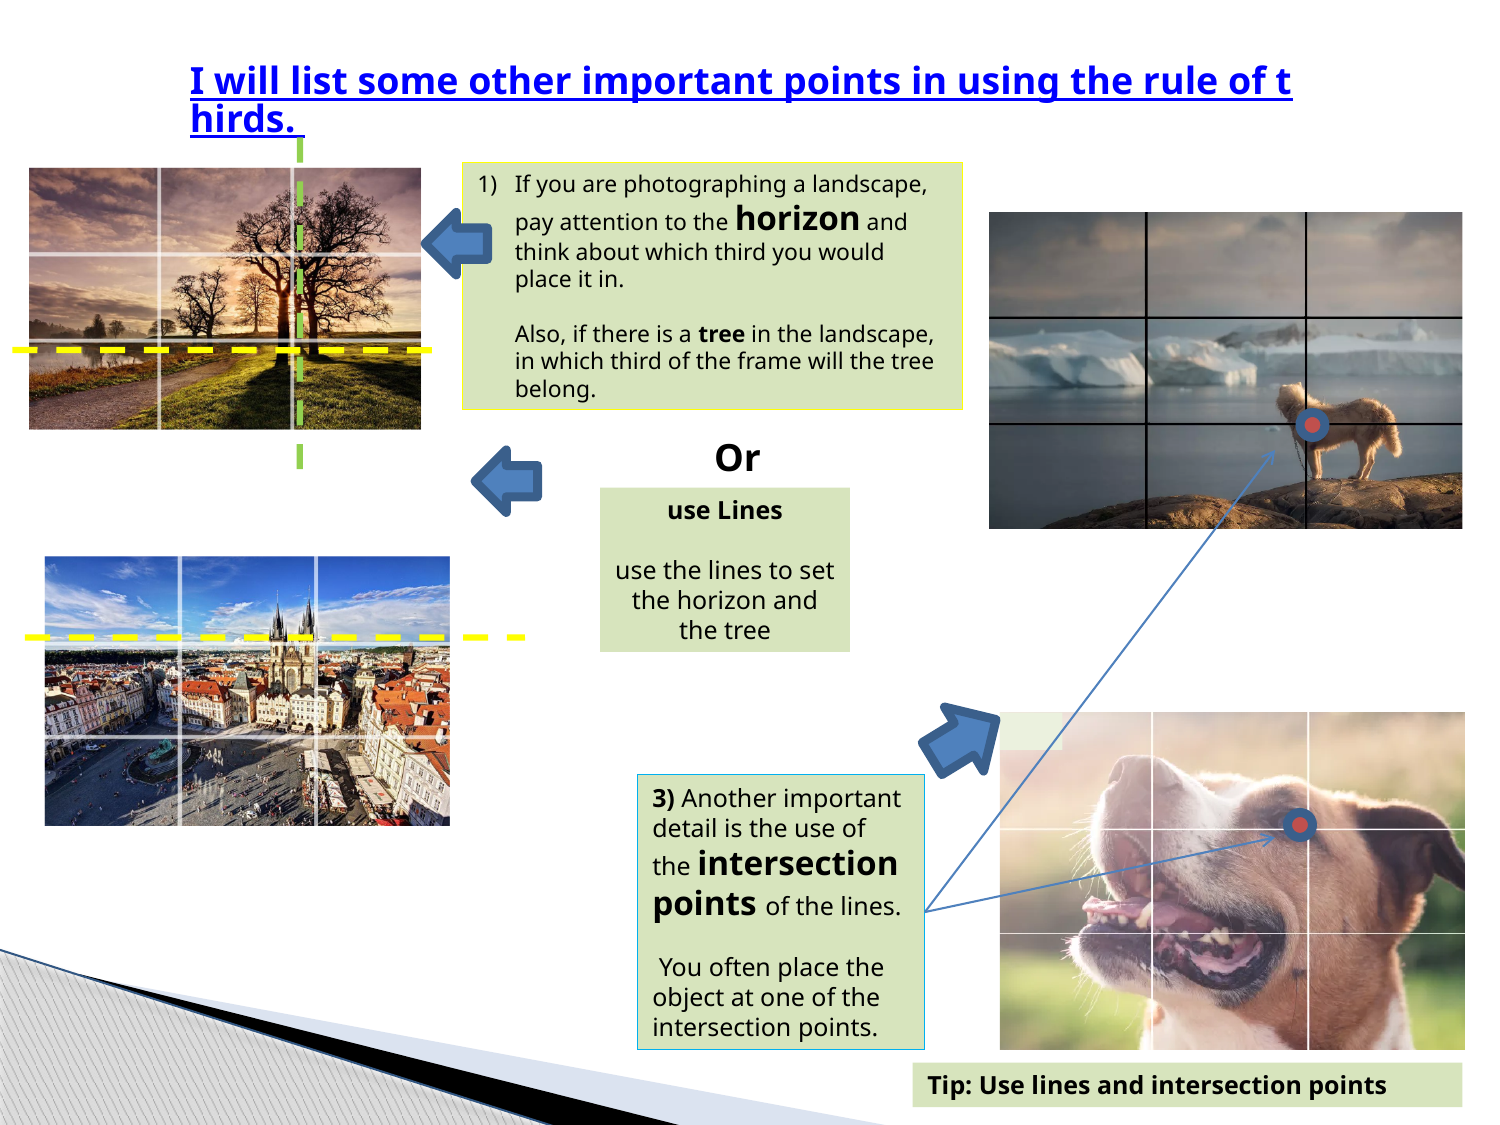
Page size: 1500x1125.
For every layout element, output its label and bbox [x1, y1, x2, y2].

text_box [12, 49, 1469, 1109]
